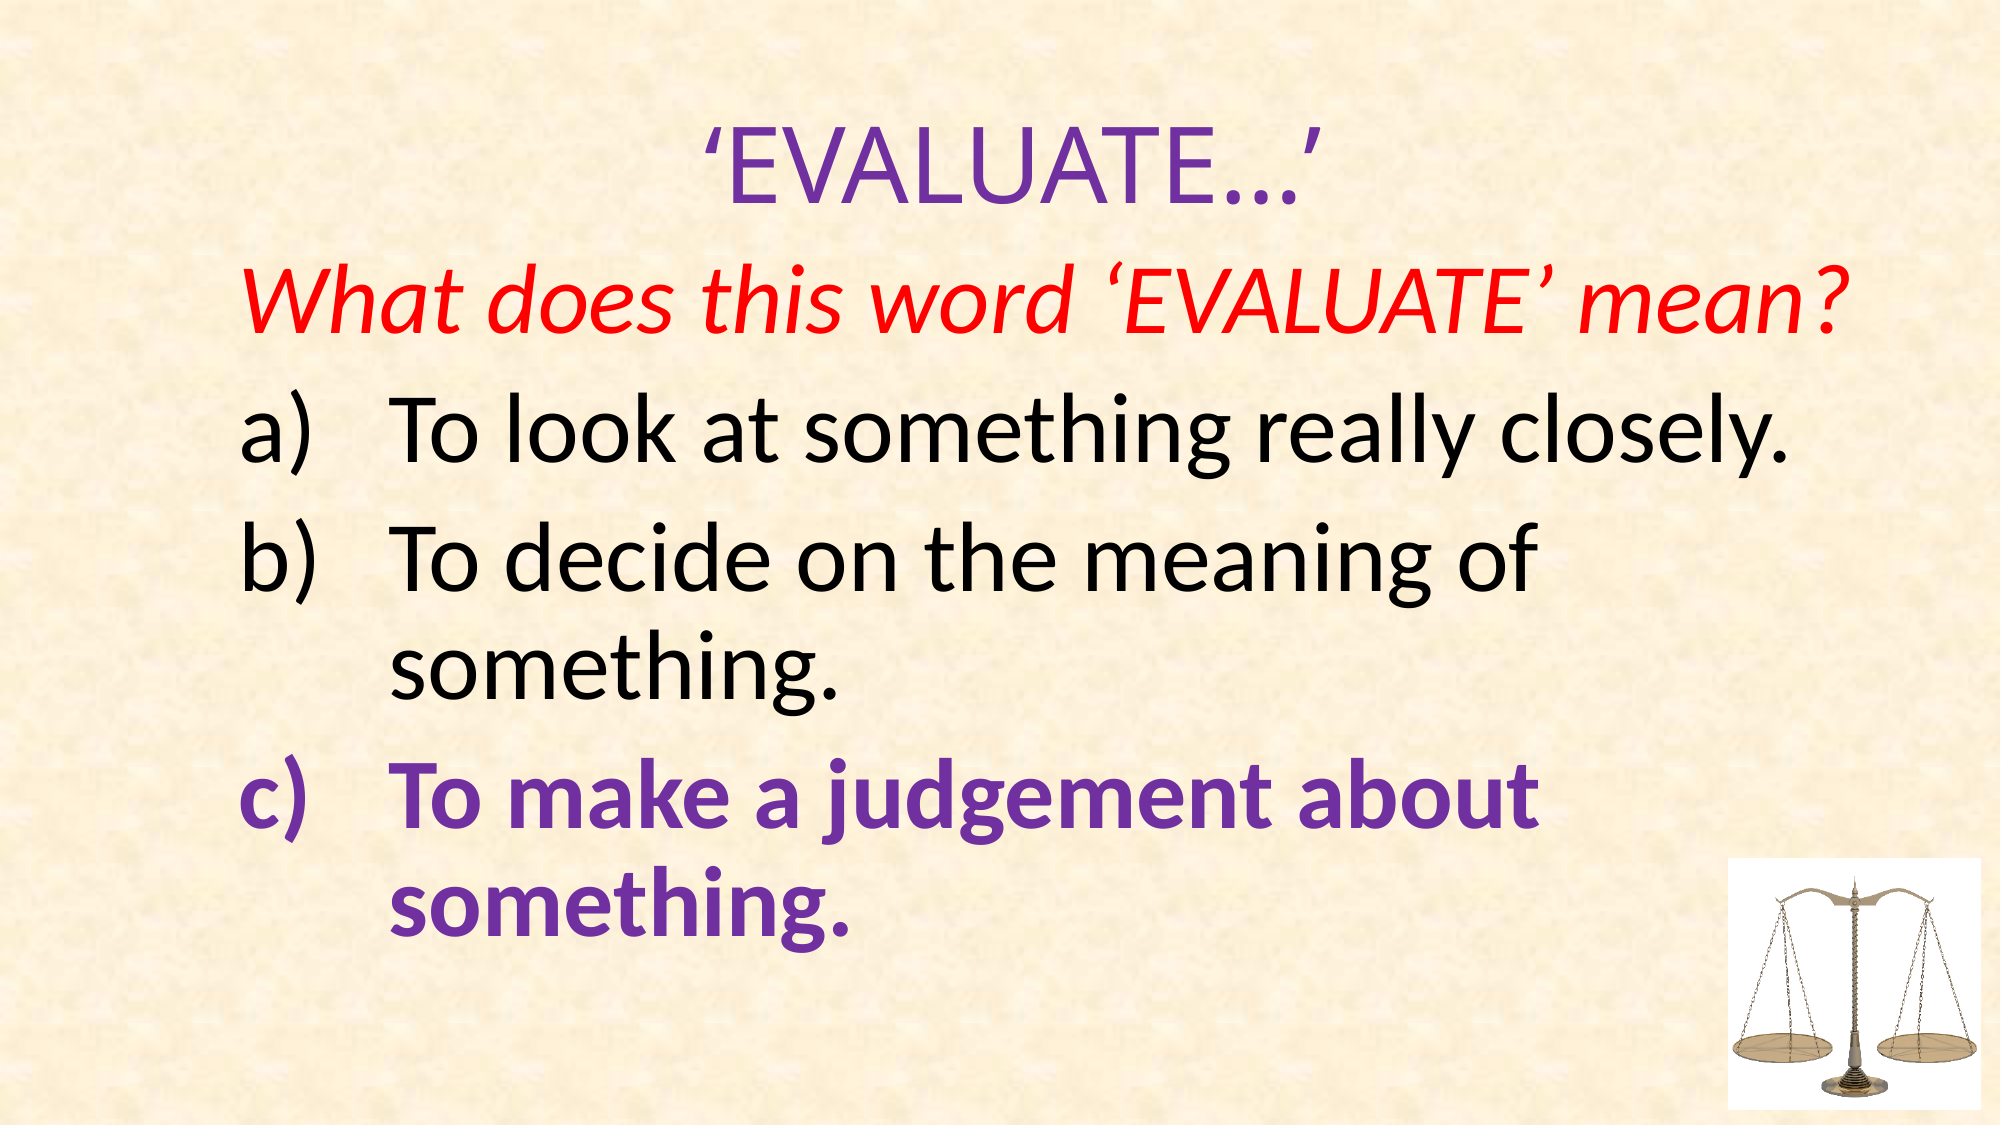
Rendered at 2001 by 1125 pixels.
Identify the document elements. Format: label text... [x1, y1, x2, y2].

subtitle What does this word ‘EVALUATE’ mean? To look at something really closely. To decide on the meaning of something. To make a judgement about something. [223, 240, 1930, 1088]
title ‘EVALUATE…’ [263, 103, 1764, 235]
picture [0, 0, 2001, 1125]
